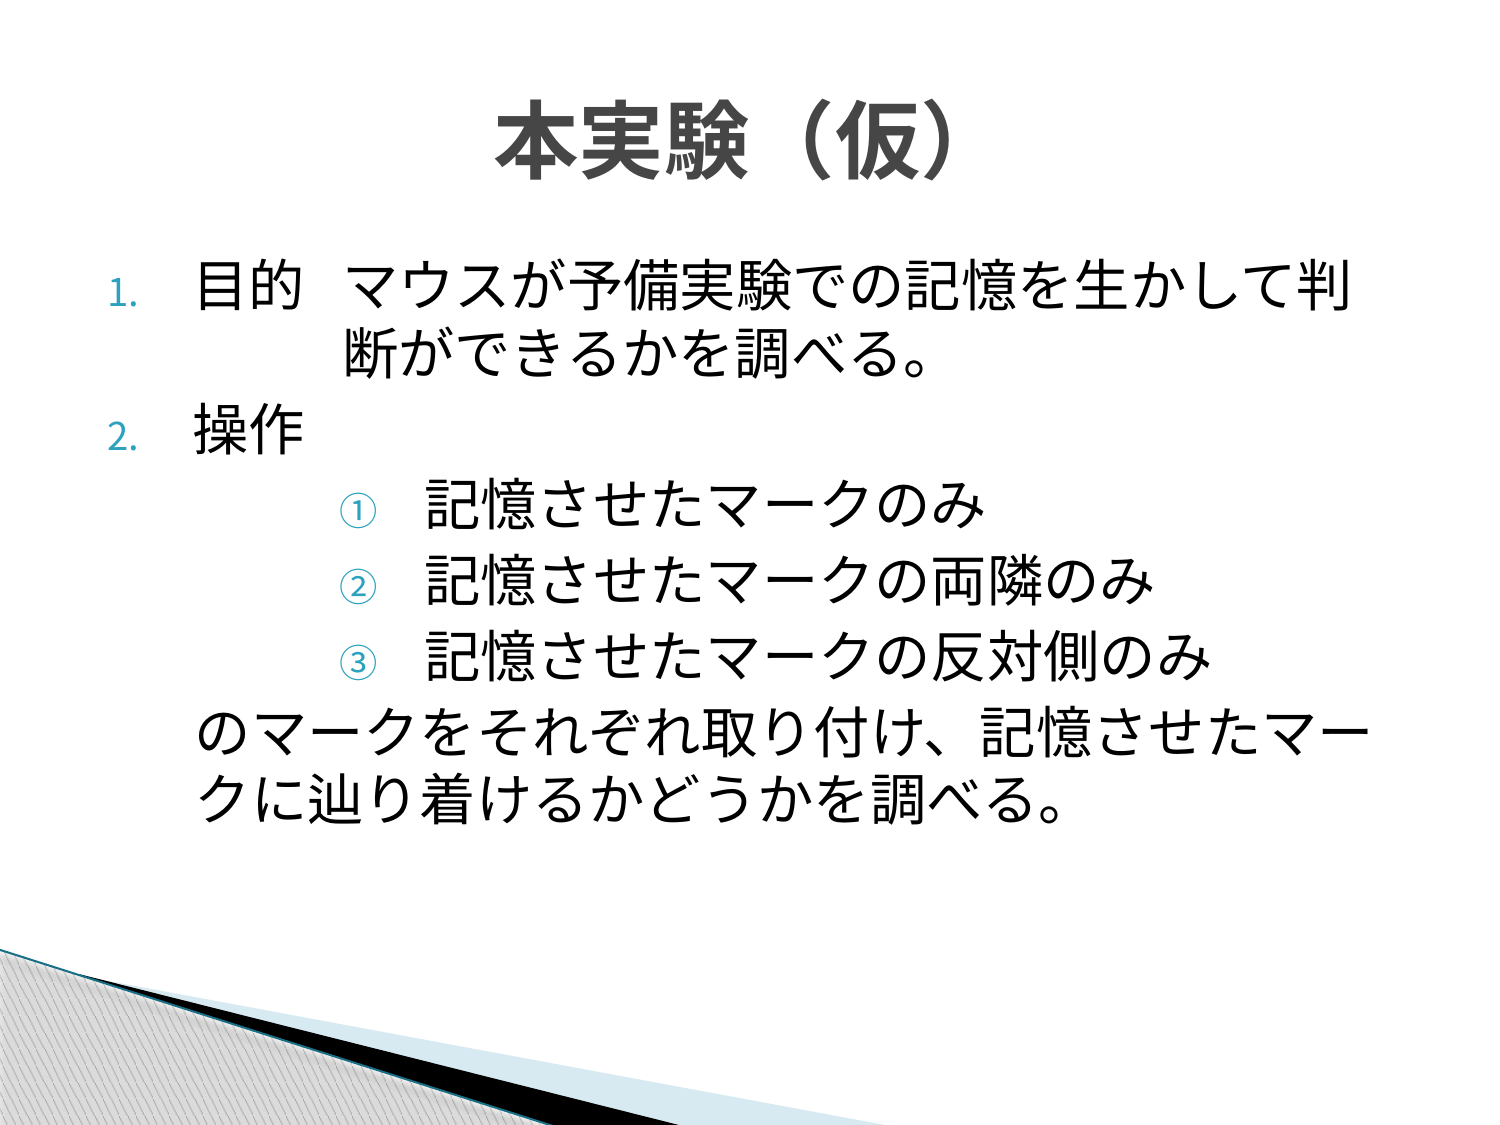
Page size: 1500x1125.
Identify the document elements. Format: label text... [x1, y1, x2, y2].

title 本実験（仮） [75, 45, 1425, 233]
list 目的 マウスが予備実験での記憶を生かして判 断ができるかを調べる。 操作 記憶させたマークのみ 記憶させたマークの両隣のみ 記憶させたマークの反対側のみ のマークをそれぞれ取り付け、記憶させたマークに辿り着けるかどうかを調べる。 [75, 243, 1425, 986]
